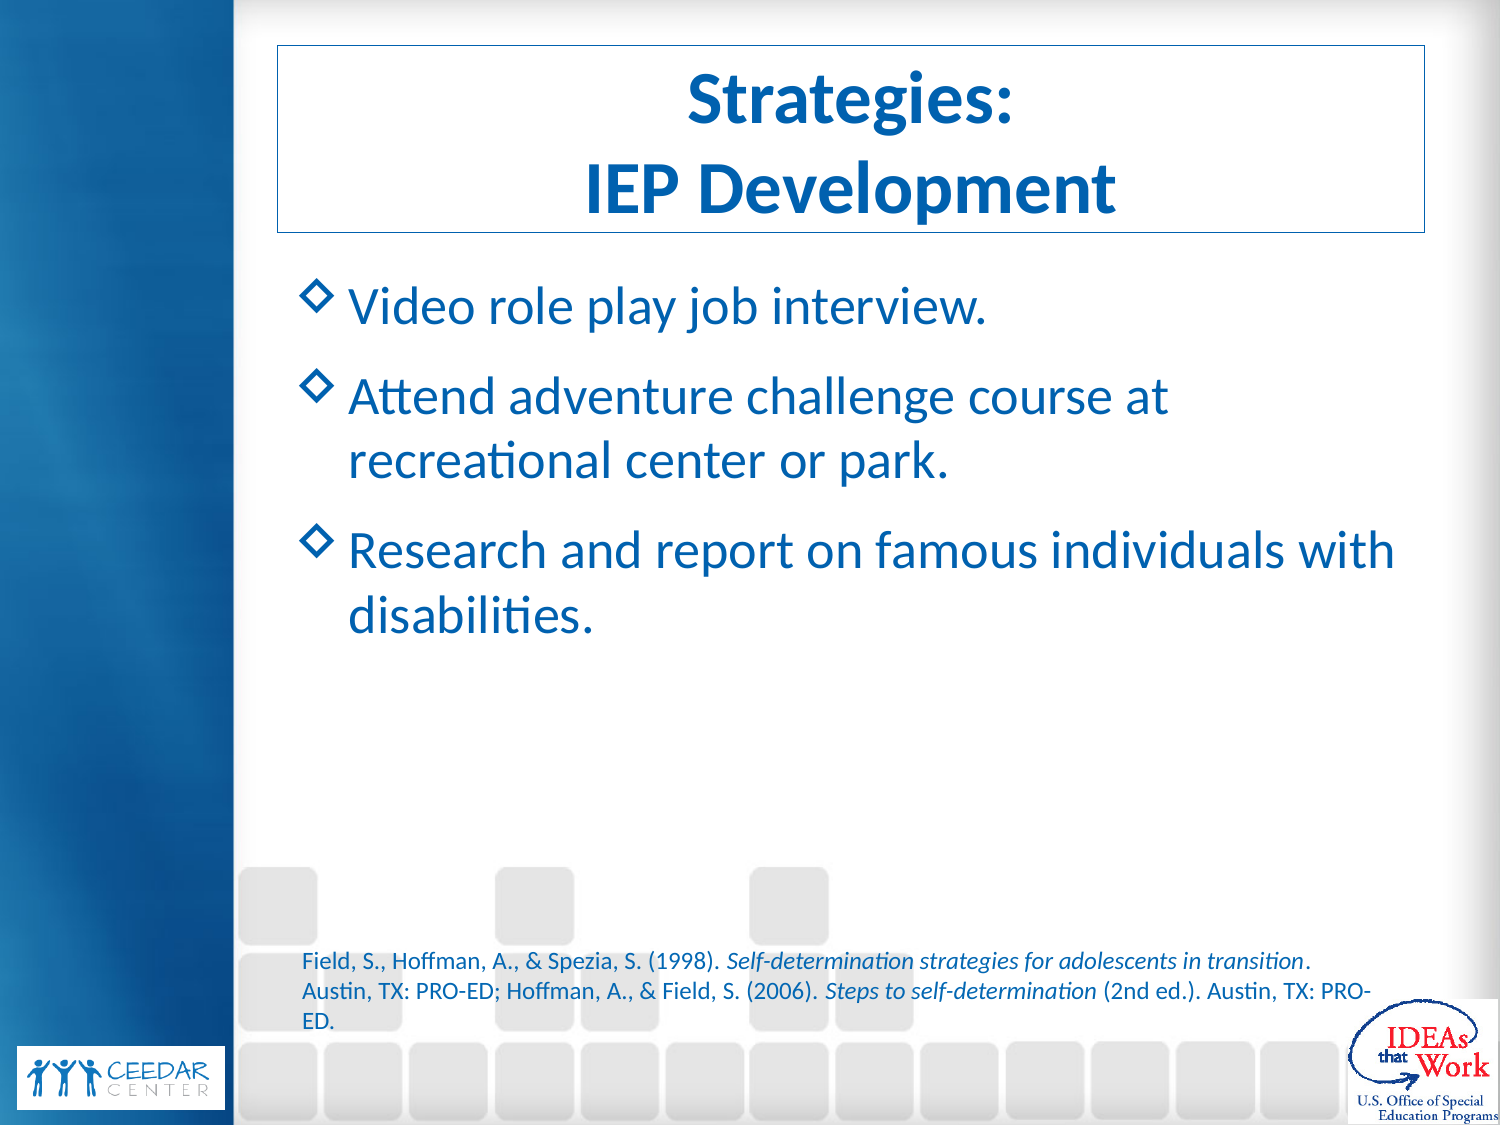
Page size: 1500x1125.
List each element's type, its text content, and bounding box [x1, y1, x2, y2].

list Video role play job interview. Attend adventure challenge course at recreational center or park. Research and report on famous individuals with disabilities. [277, 262, 1425, 858]
title Strategies: IEP Development [277, 45, 1425, 233]
picture [0, 0, 1500, 1125]
text_box Field, S., Hoffman, A., & Spezia, S. (1998). Self-determination strategies for adolescents in transition. Austin, TX: PRO-ED; Hoffman, A., & Field, S. (2006). Steps to self-determination (2nd ed.). Austin, TX: PRO-ED. [287, 937, 1398, 1043]
